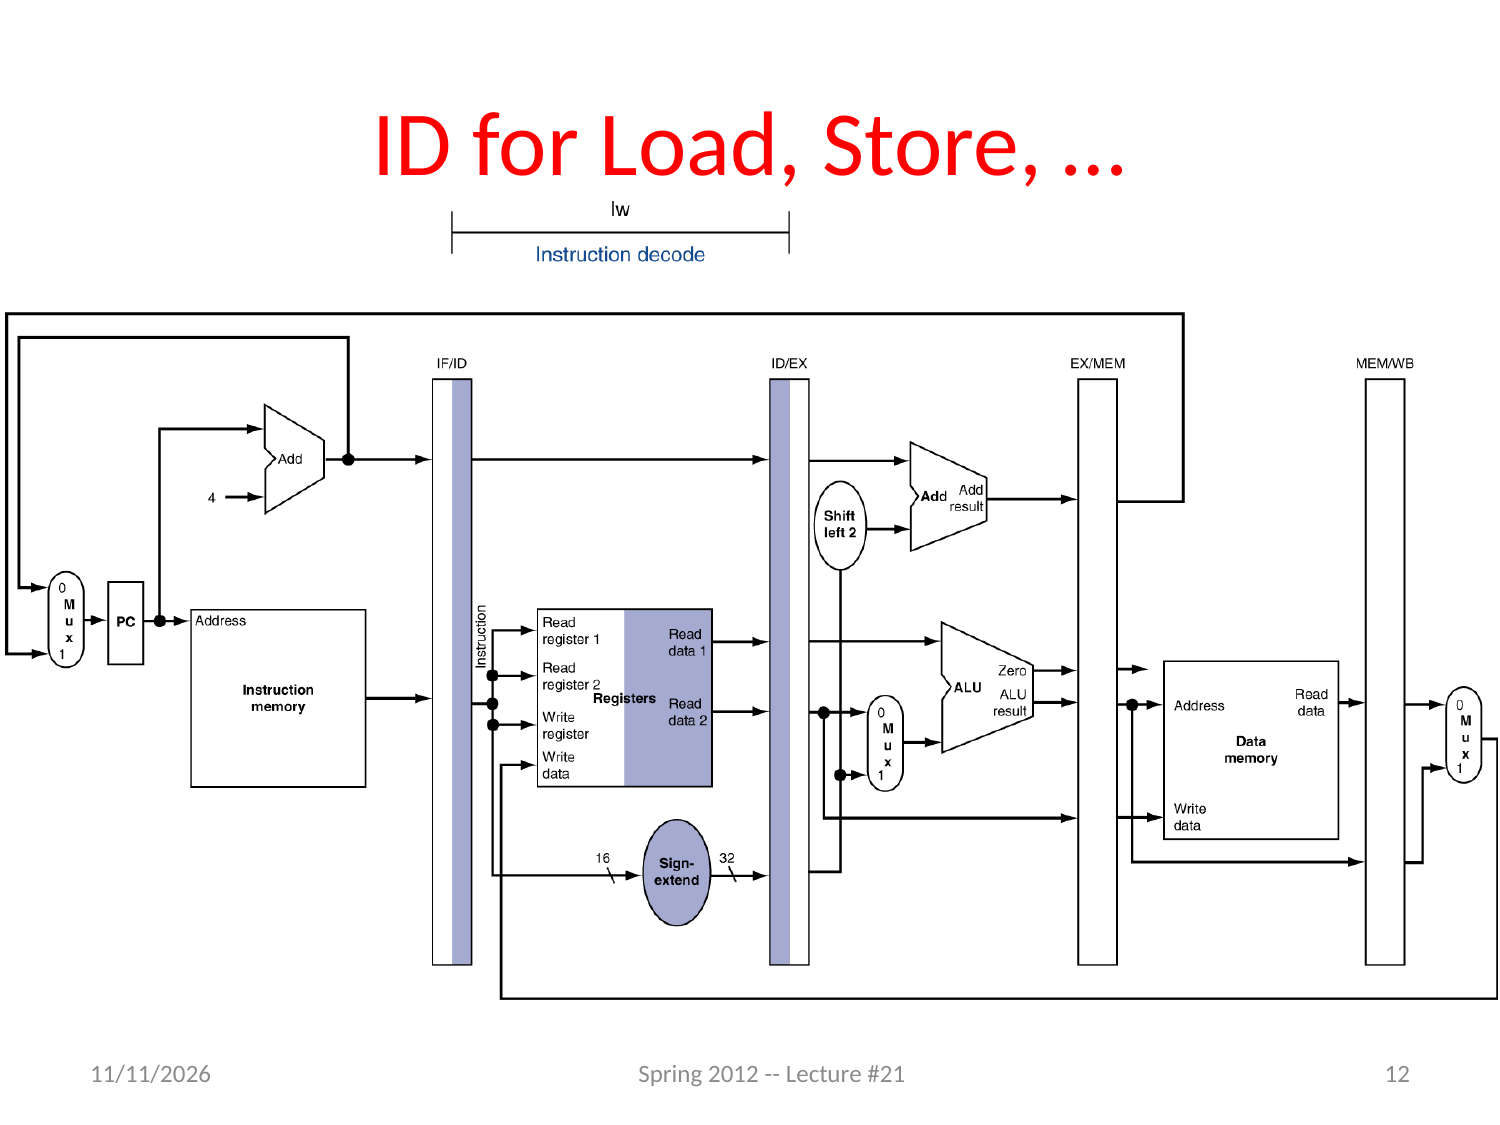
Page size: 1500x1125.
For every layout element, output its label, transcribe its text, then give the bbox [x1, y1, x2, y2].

picture [5, 200, 1498, 1001]
slide_number 12 [1074, 1042, 1425, 1103]
title ID for Load, Store, … [75, 45, 1425, 199]
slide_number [75, 1042, 425, 1103]
footer Spring 2012 -- Lecture #21 [597, 1042, 948, 1103]
